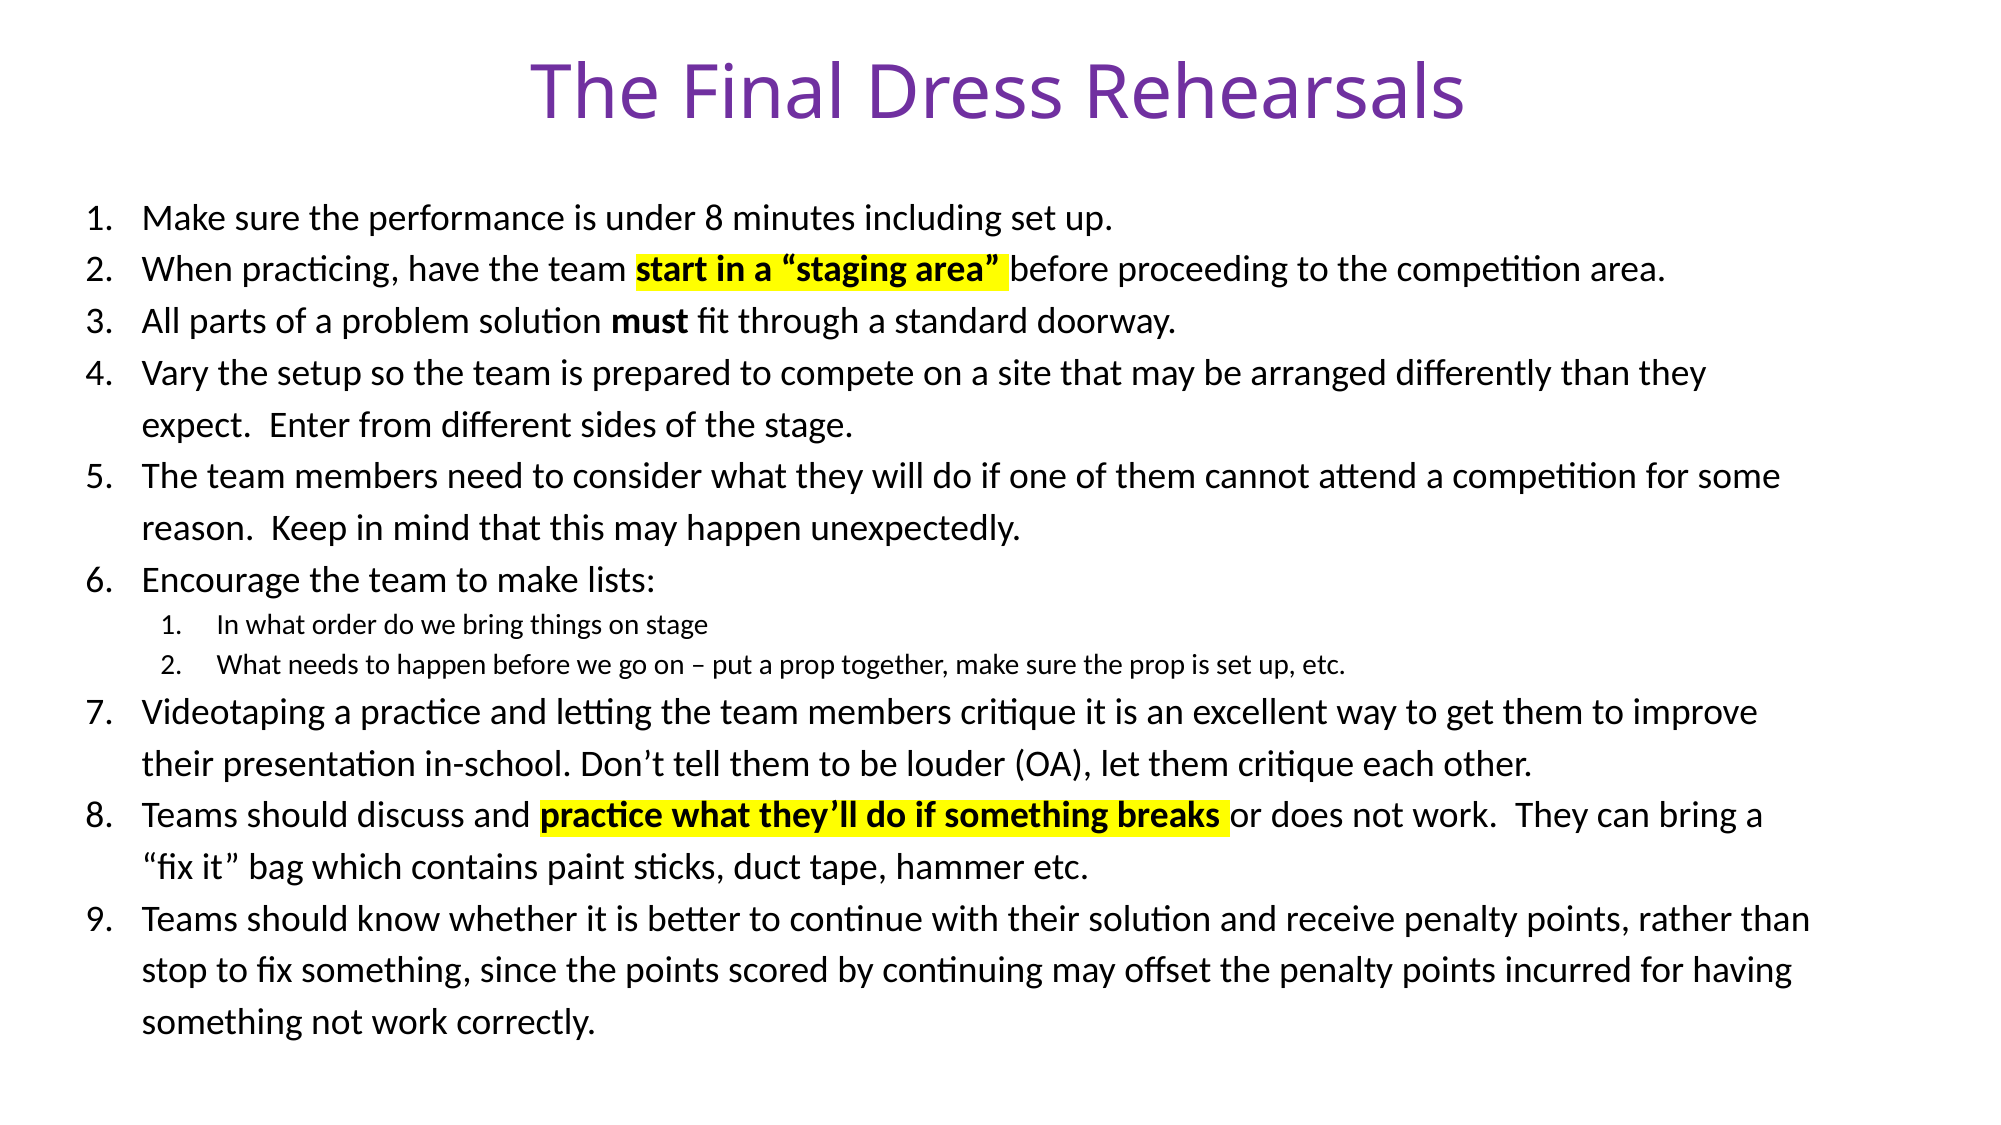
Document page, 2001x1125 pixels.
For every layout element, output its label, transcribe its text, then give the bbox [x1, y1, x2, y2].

title The Final Dress Rehearsals [254, 0, 1744, 178]
list Make sure the performance is under 8 minutes including set up. When practicing, have the team start in a “staging area” before proceeding to the competition area. All parts of a problem solution must fit through a standard doorway. Vary the setup so the team is prepared to compete on a site that may be arranged differently than they expect. Enter from different sides of the stage. The team members need to consider what they will do if one of them cannot attend a competition for some reason. Keep in mind that this may happen unexpectedly. Encourage the team to make lists: In what order do we bring things on stage What needs to happen before we go on – put a prop together, make sure the prop is set up, etc. Videotaping a practice and letting the team members critique it is an excellent way to get them to improve their presentation in-school. Don’t tell them to be louder (OA), let them critique each other. Teams should discuss and practice what they’ll do if something breaks or does not work. They can bring a “fix it” bag which contains paint sticks, duct tape, hammer etc. Teams should know whether it is better to continue with their solution and receive penalty points, rather than stop to fix something, since the points scored by continuing may offset the penalty points incurred for having something not work correctly. [70, 178, 1838, 947]
